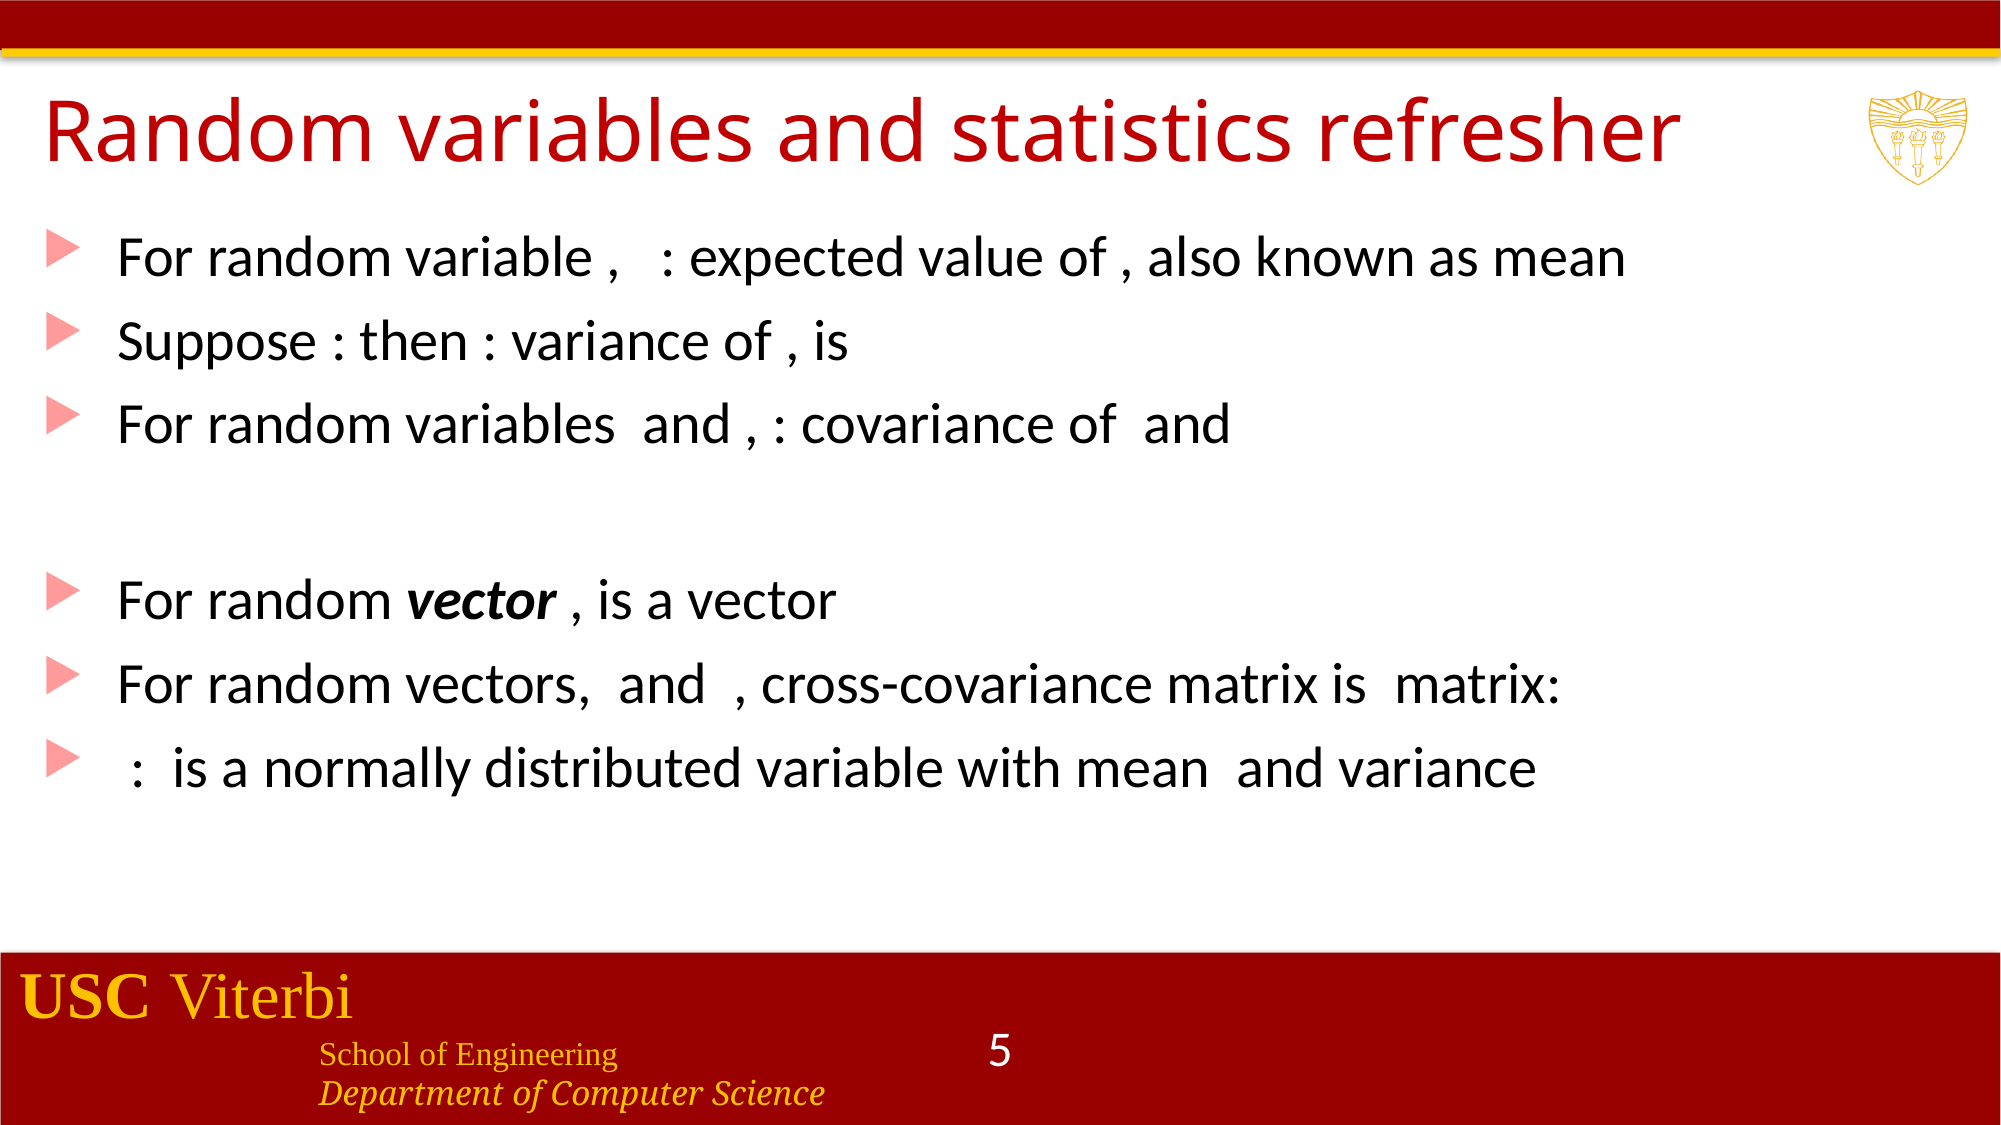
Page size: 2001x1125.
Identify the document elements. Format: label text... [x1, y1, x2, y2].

picture [1836, 76, 2000, 199]
title Random variables and statistics refresher [27, 70, 1819, 199]
slide_number 5 [774, 1016, 1225, 1077]
